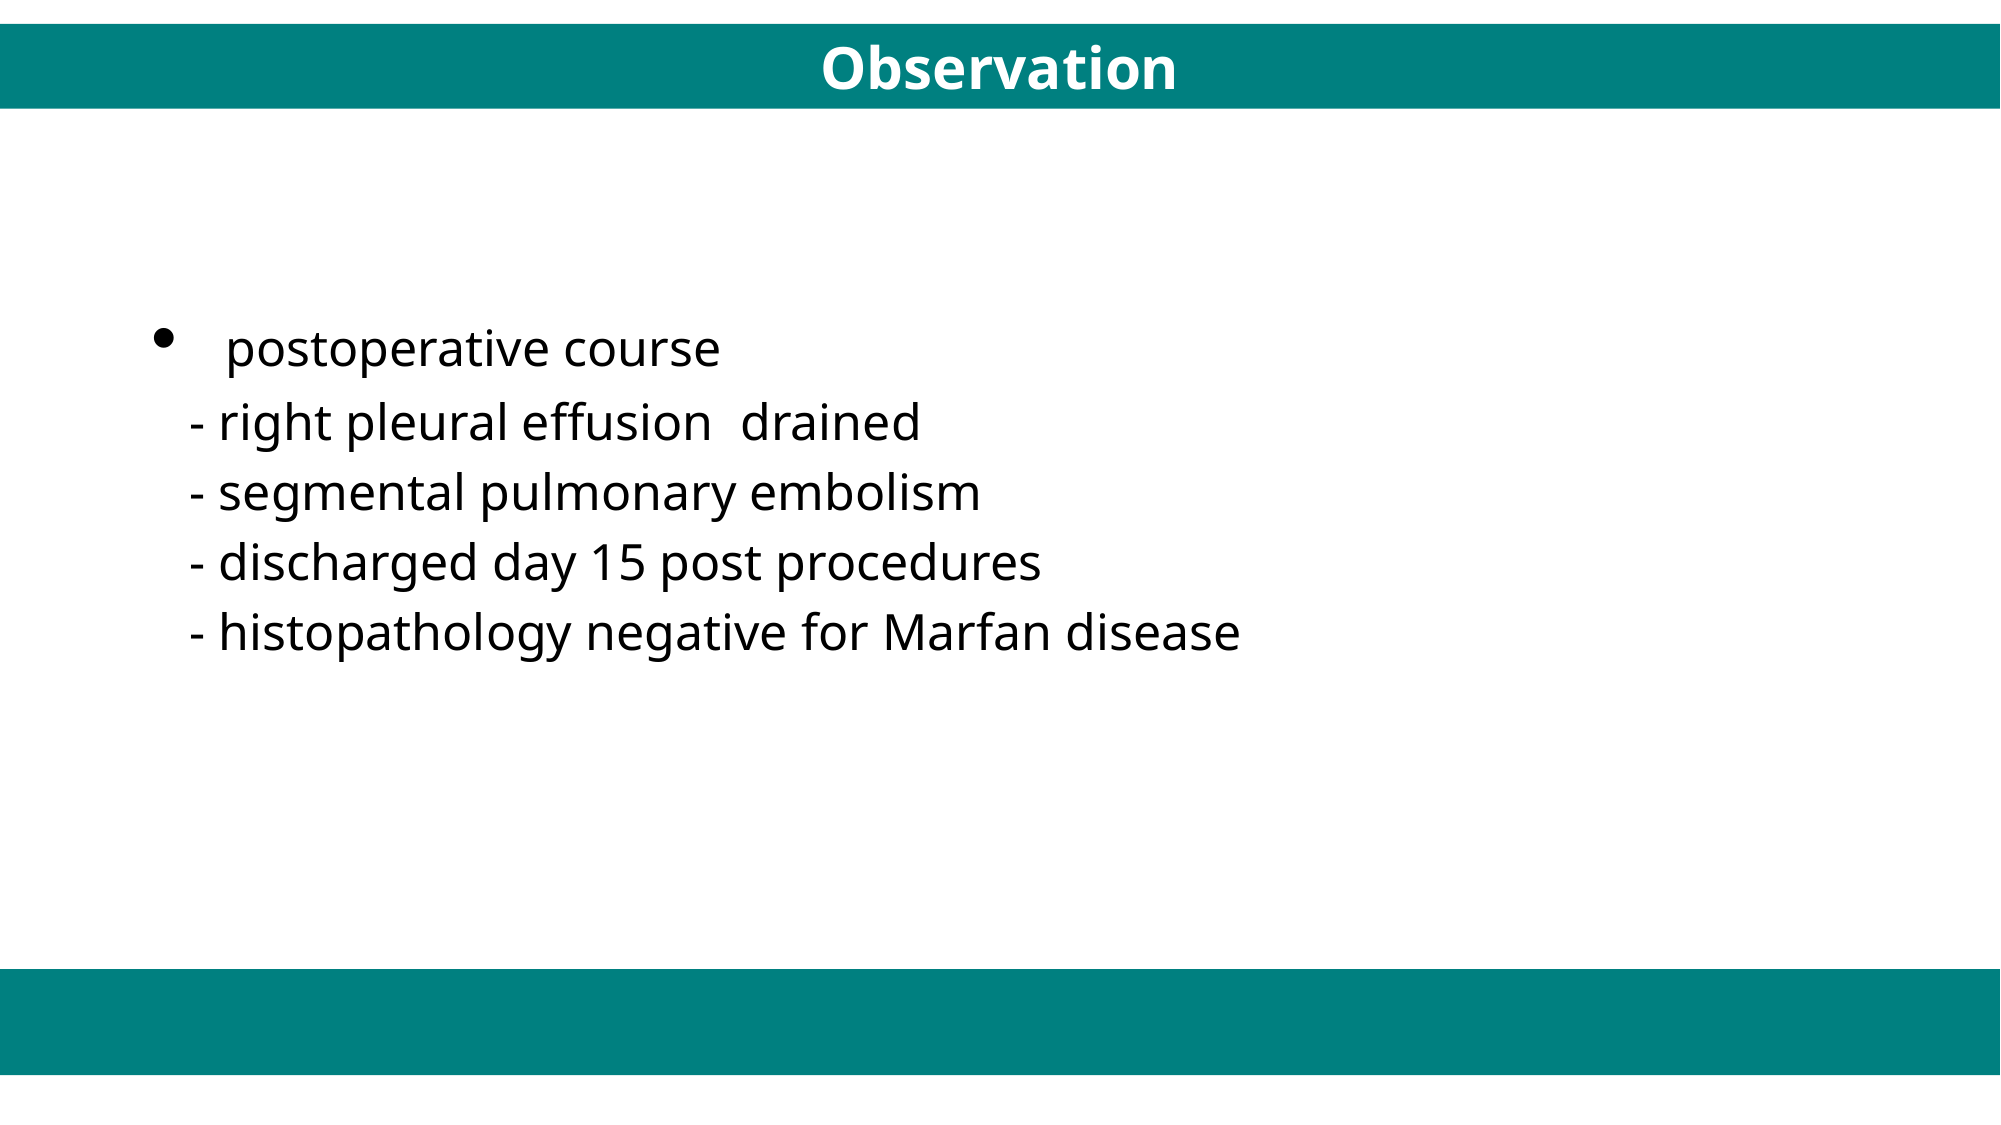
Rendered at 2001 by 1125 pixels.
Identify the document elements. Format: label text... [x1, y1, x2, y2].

text_box Observation [0, 23, 2000, 109]
text_box postoperative course - right pleural effusion drained - segmental pulmonary embolism - discharged day 15 post procedures - histopathology negative for Marfan disease [135, 182, 1661, 917]
text_box [0, 969, 2000, 1076]
